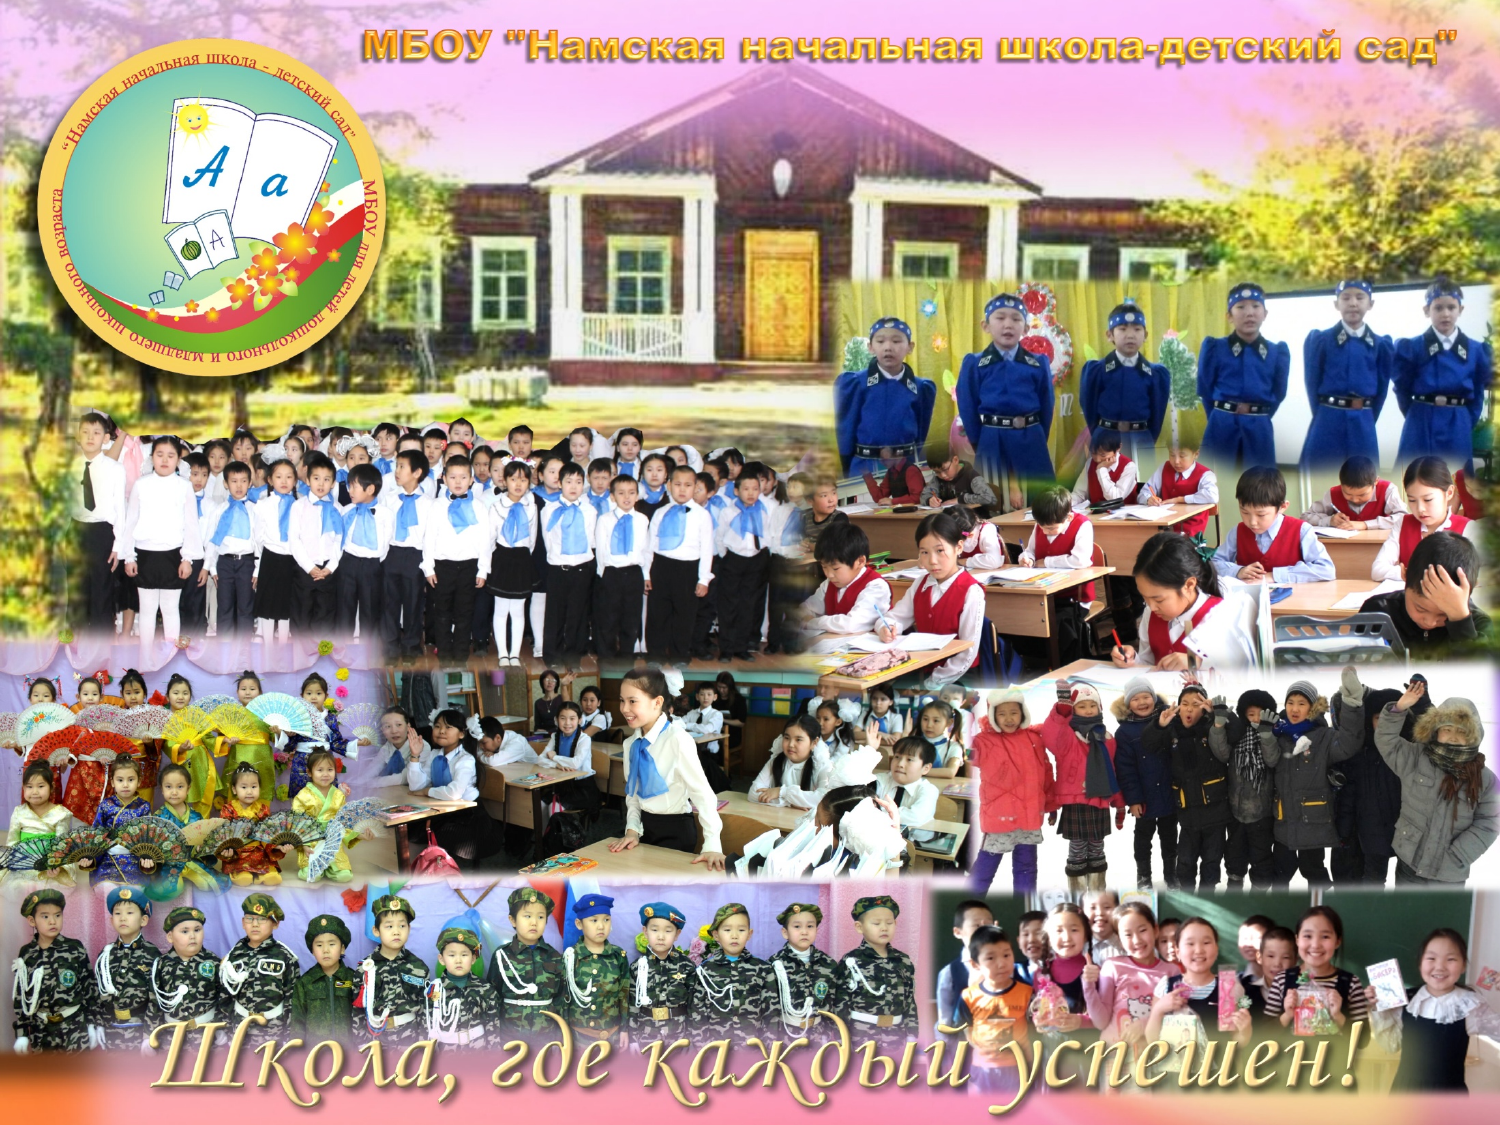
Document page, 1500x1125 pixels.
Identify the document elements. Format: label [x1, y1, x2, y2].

list [0, 0, 1500, 1125]
